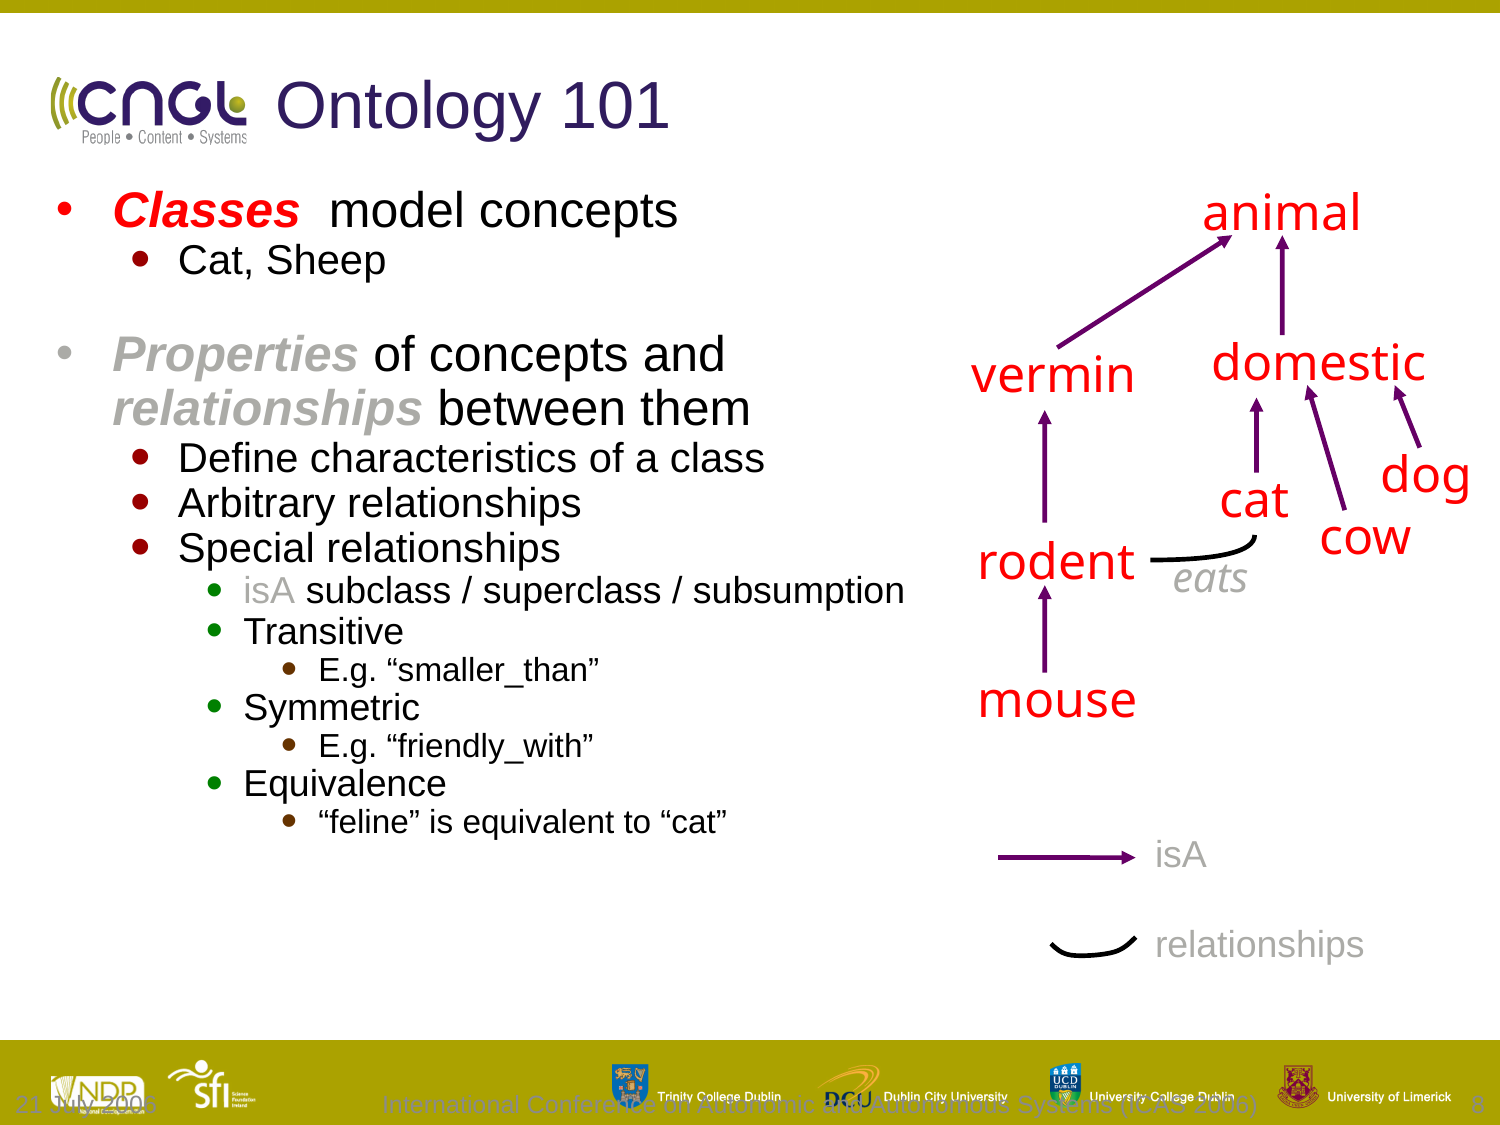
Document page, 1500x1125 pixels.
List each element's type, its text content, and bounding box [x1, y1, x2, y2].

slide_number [0, 1082, 218, 1125]
text_box Ontology 101 [261, 54, 1459, 162]
picture [0, 0, 1500, 13]
picture [0, 1040, 1500, 1125]
text_box Classes model concepts Cat, Sheep Properties of concepts and relationships between them Define characteristics of a class Arbitrary relationships Special relationships isA subclass / superclass / subsumption Transitive E.g. “smaller_than” Symmetric E.g. “friendly_with” Equivalence “feline” is equivalent to “cat” [41, 177, 958, 910]
footer International Conference on Autonomic and Autonomous Systems (ICAS 2006) [218, 1082, 1424, 1125]
slide_number 8 [1435, 1082, 1500, 1125]
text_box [963, 172, 1483, 973]
text_box [64, 90, 1340, 177]
